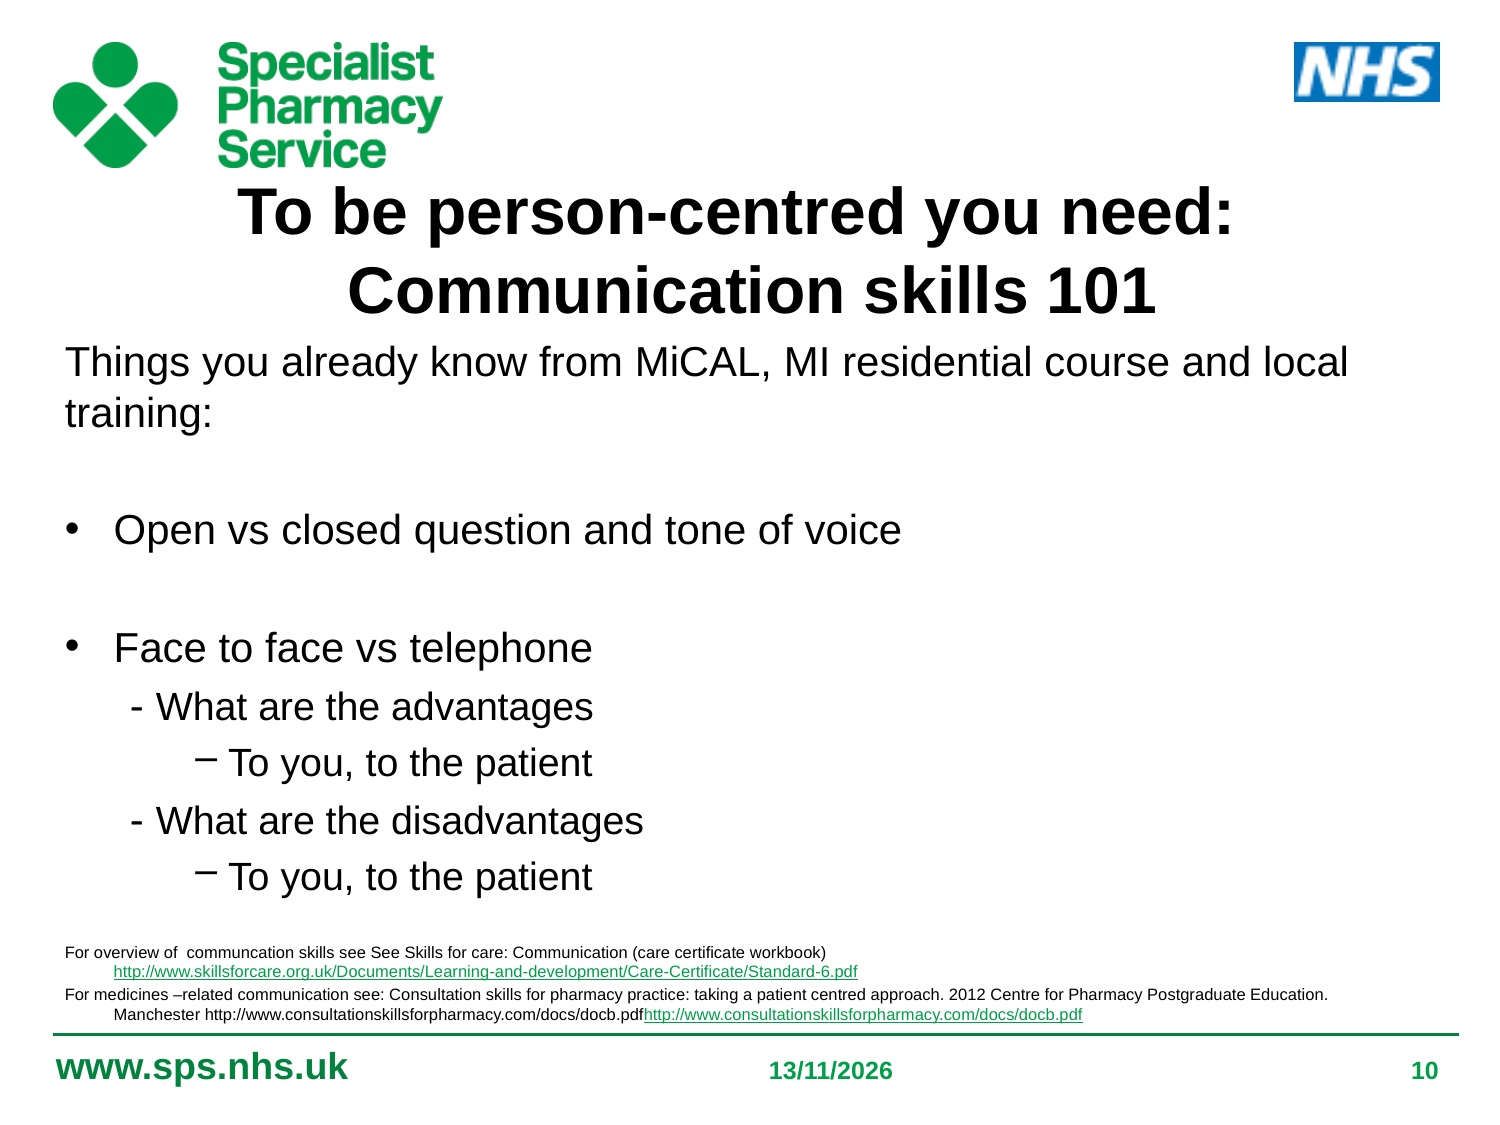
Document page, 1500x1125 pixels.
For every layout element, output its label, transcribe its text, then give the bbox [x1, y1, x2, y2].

picture [53, 42, 443, 160]
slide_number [643, 1046, 1019, 1100]
slide_number 10 [1069, 1046, 1454, 1100]
list To be person-centred you need: Communication skills 101 Things you already know from MiCAL, MI residential course and local training: Open vs closed question and tone of voice Face to face vs telephone - What are the advantages To you, to the patient - What are the disadvantages To you, to the patient For overview of communcation skills see See Skills for care: Communication (care certificate workbook) http://www.skillsforcare.org.uk/Documents/Learning-and-development/Care-Certificate/Standard-6.pdf For medicines –related communication see: Consultation skills for pharmacy practice: taking a patient centred approach. 2012 Centre for Pharmacy Postgraduate Education. Manchester http://www.consultationskillsforpharmacy.com/docs/docb.pdfhttp://www.consultationskillsforpharmacy.com/docs/docb.pdf [50, 160, 1425, 1035]
picture [1294, 42, 1440, 102]
